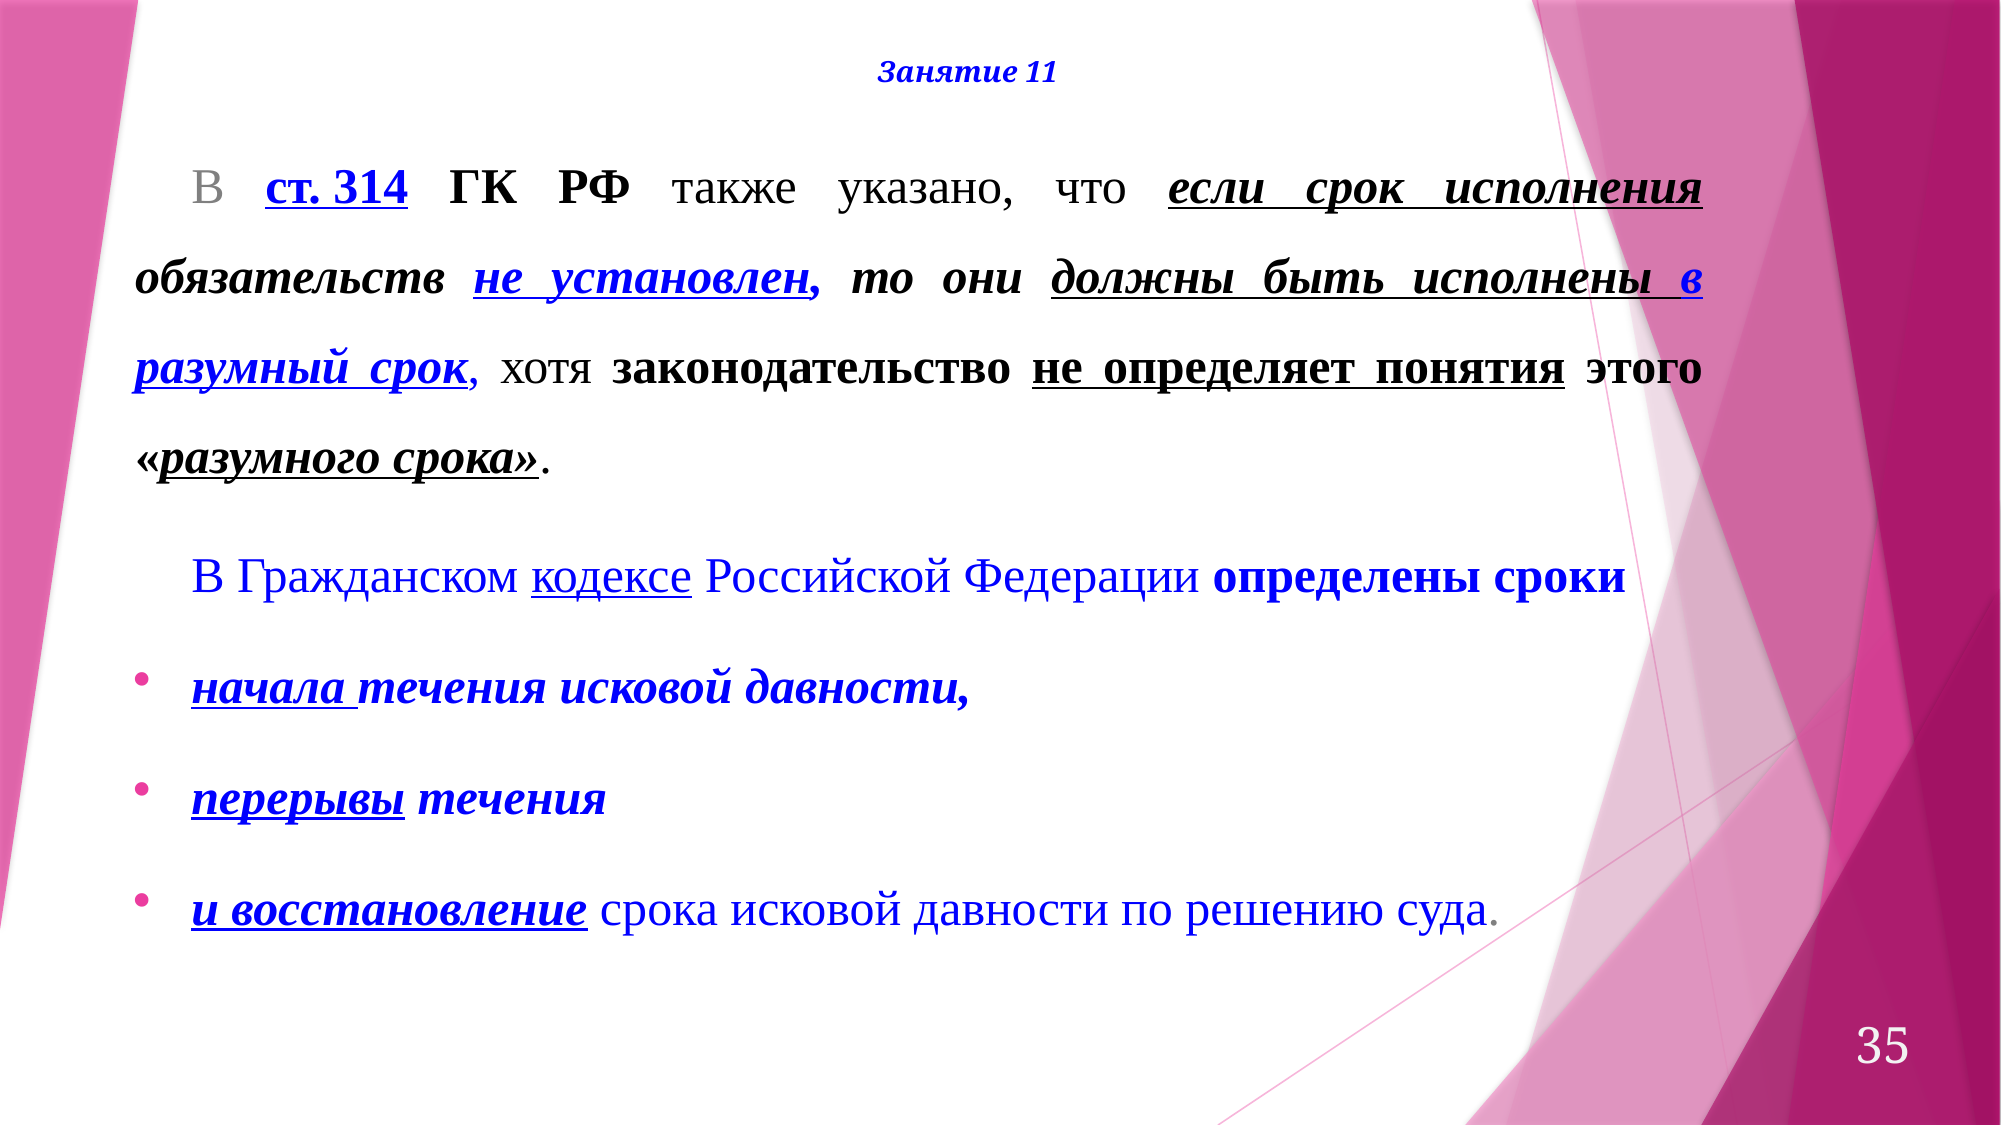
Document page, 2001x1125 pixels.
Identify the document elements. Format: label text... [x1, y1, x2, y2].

slide_number 35 [1814, 1017, 1927, 1078]
text_box Занятие 11 [135, 52, 1800, 136]
subtitle В ст. 314 ГК РФ также указано, что если срок исполнения обязательств не установлен, то они должны быть исполнены в разумный срок, хотя законодательство не определяет понятия этого «разумного срока». В Гражданском кодексе Российской Федерации определены сроки начала течения исковой давности, перерывы течения и восстановление срока исковой давности по решению суда. [120, 115, 1718, 1018]
text_box [32, 1058, 1444, 1106]
